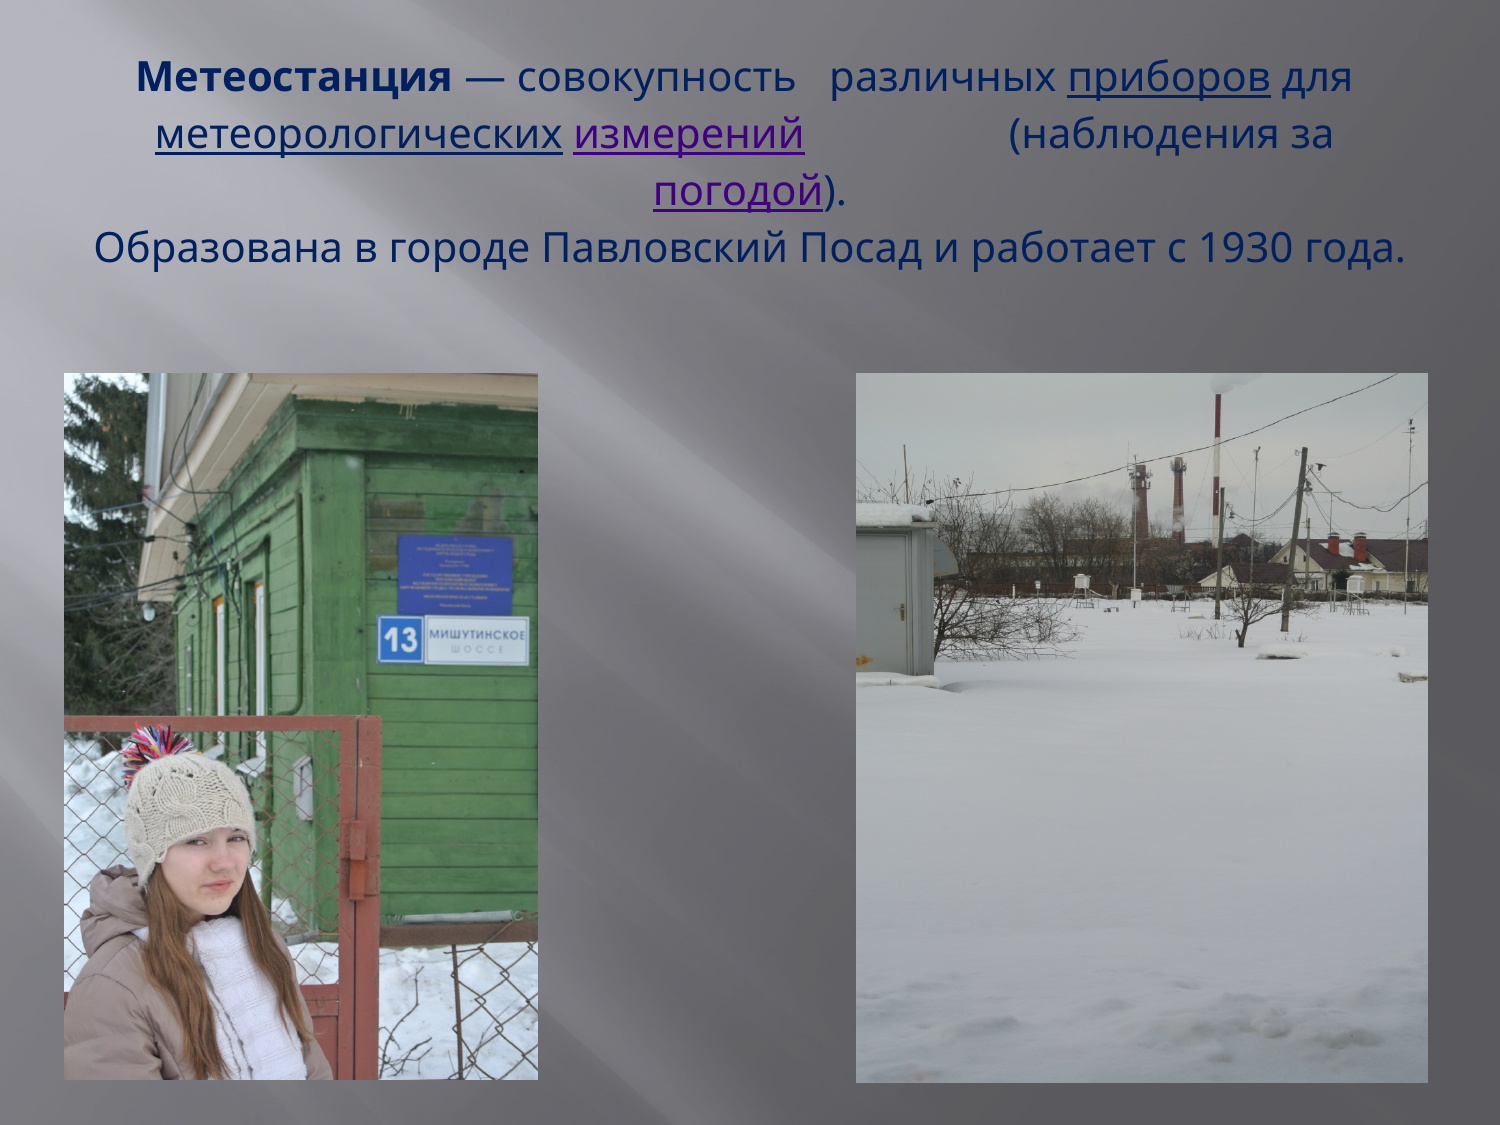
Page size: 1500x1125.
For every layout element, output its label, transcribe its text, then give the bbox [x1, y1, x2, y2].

title Метеостанция — совокупность различных приборов для метеорологических измерений (наблюдения за погодой). Образована в городе Павловский Посад и работает с 1930 года. [75, 45, 1425, 327]
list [64, 373, 538, 1080]
picture [856, 373, 1428, 1083]
